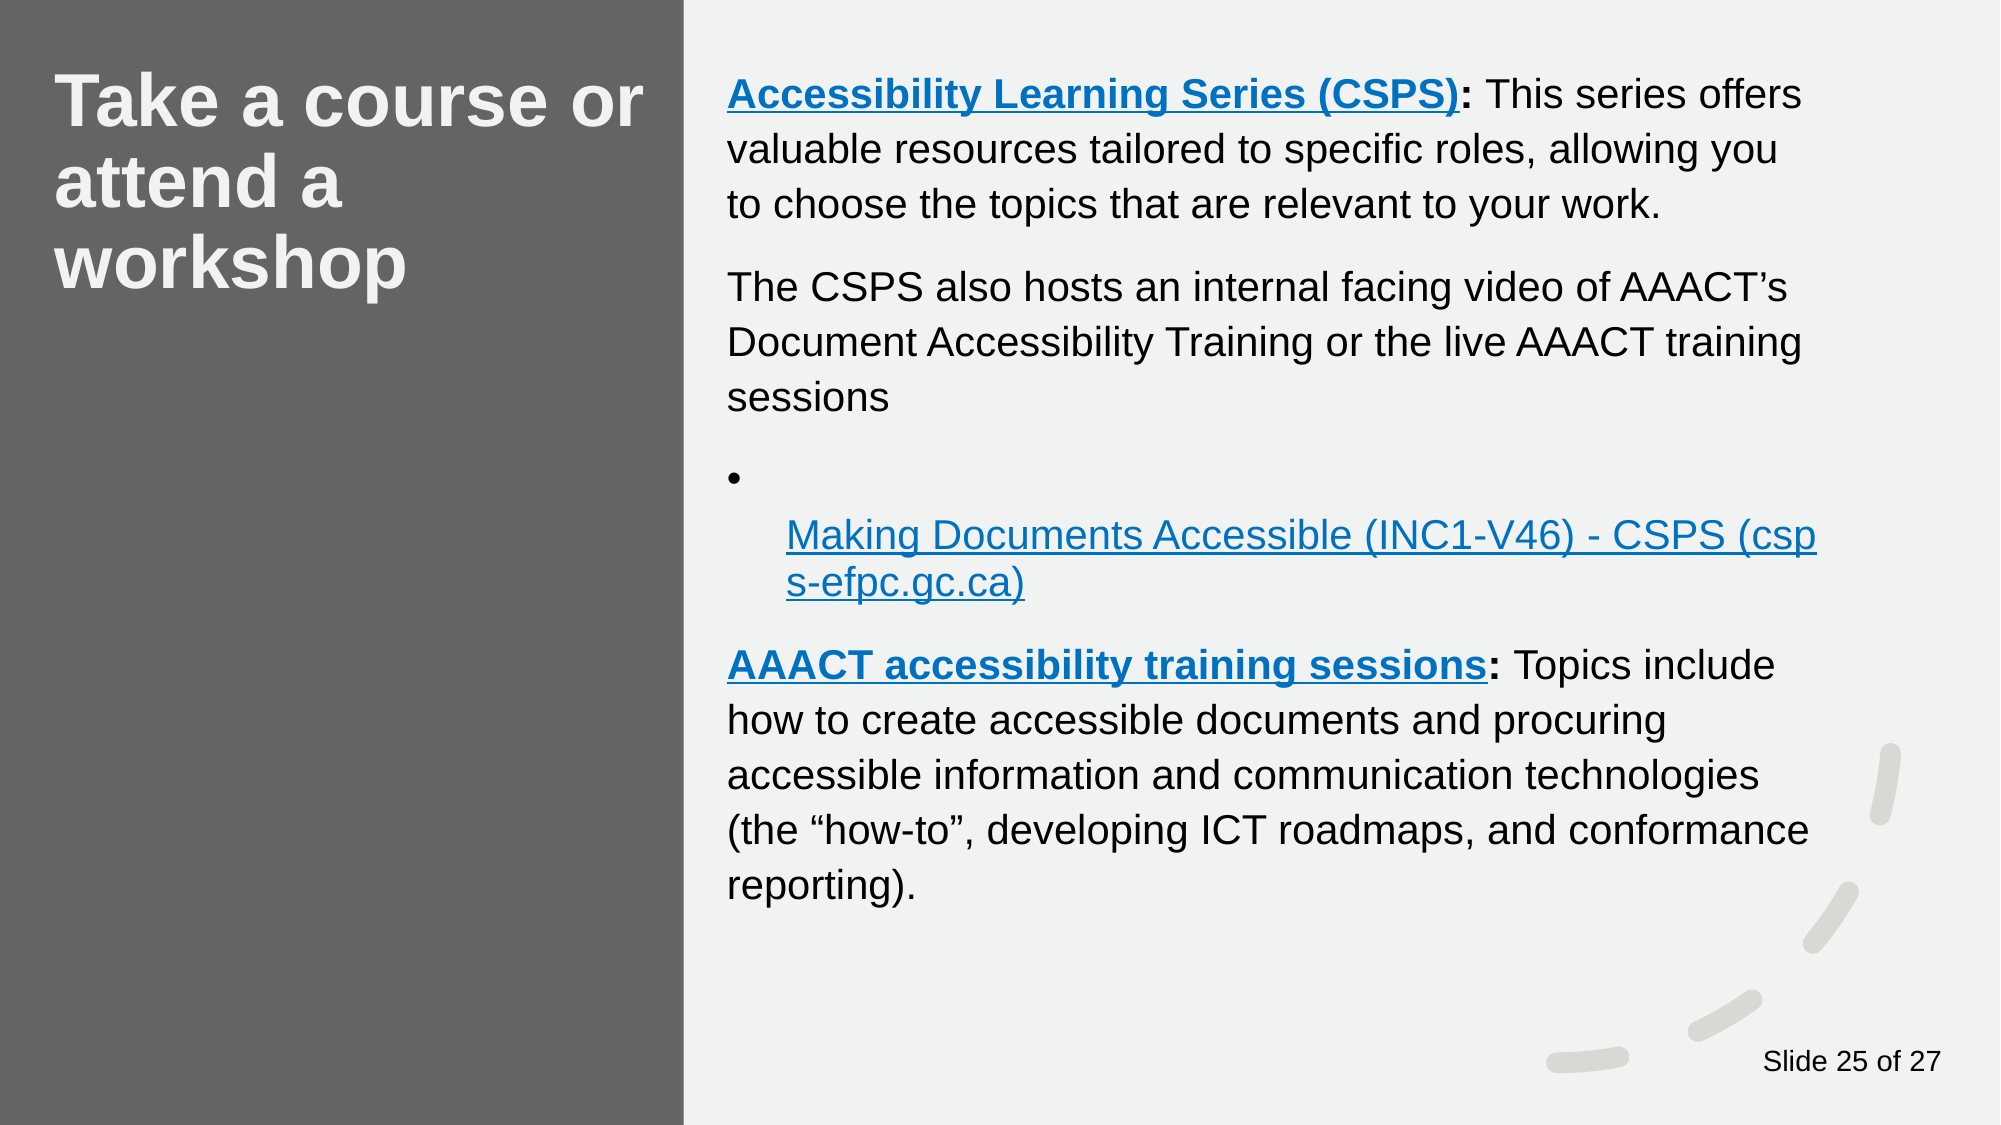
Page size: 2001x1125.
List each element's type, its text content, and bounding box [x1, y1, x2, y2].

title Take a course or attend a workshop [54, 62, 646, 632]
list Accessibility Learning Series (CSPS): This series offers valuable resources tailored to specific roles, allowing you to choose the topics that are relevant to your work. The CSPS also hosts an internal facing video of AAACT’s Document Accessibility Training or the live AAACT training sessions ​Making Documents Accessible (INC1-V46) - CSPS (csps-efpc.gc.ca) AAACT accessibility training sessions: Topics include how to create accessible documents and procuring accessible information and communication technologies (the “how-to”, developing ICT roadmaps, and conformance reporting). [726, 62, 1823, 1041]
